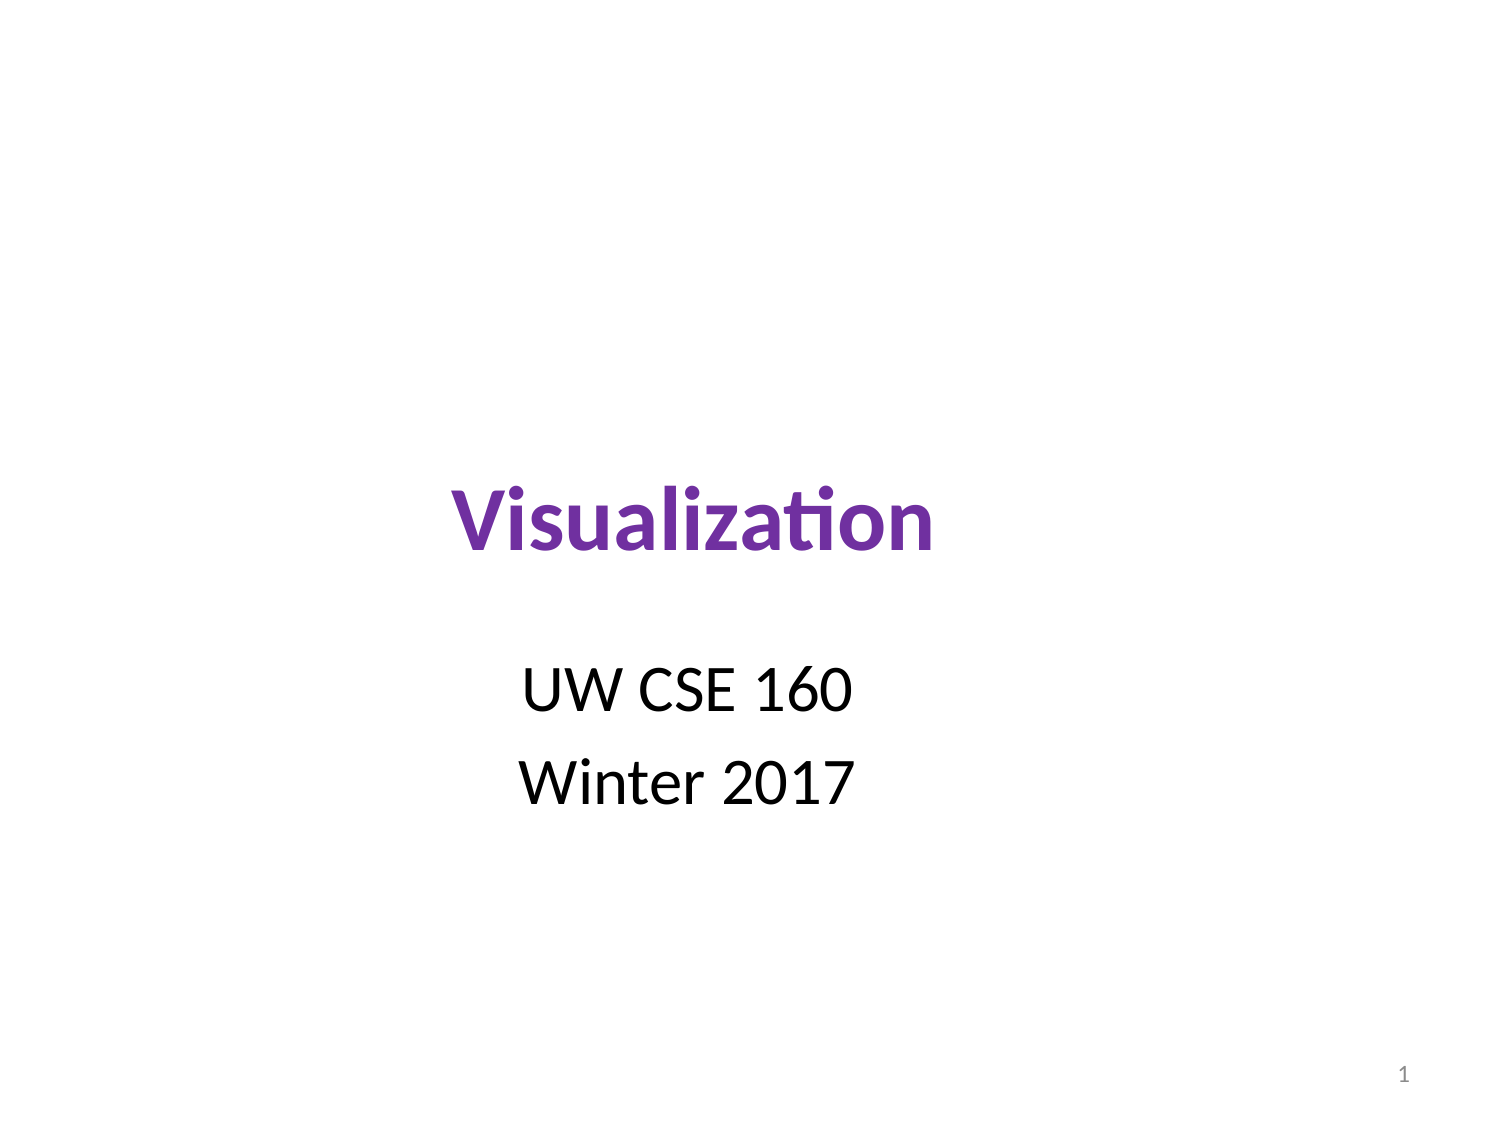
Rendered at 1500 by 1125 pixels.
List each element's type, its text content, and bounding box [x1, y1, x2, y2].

slide_number 1 [1074, 1042, 1425, 1103]
title Visualization [249, 437, 1138, 591]
subtitle UW CSE 160 Winter 2017 [162, 637, 1213, 925]
